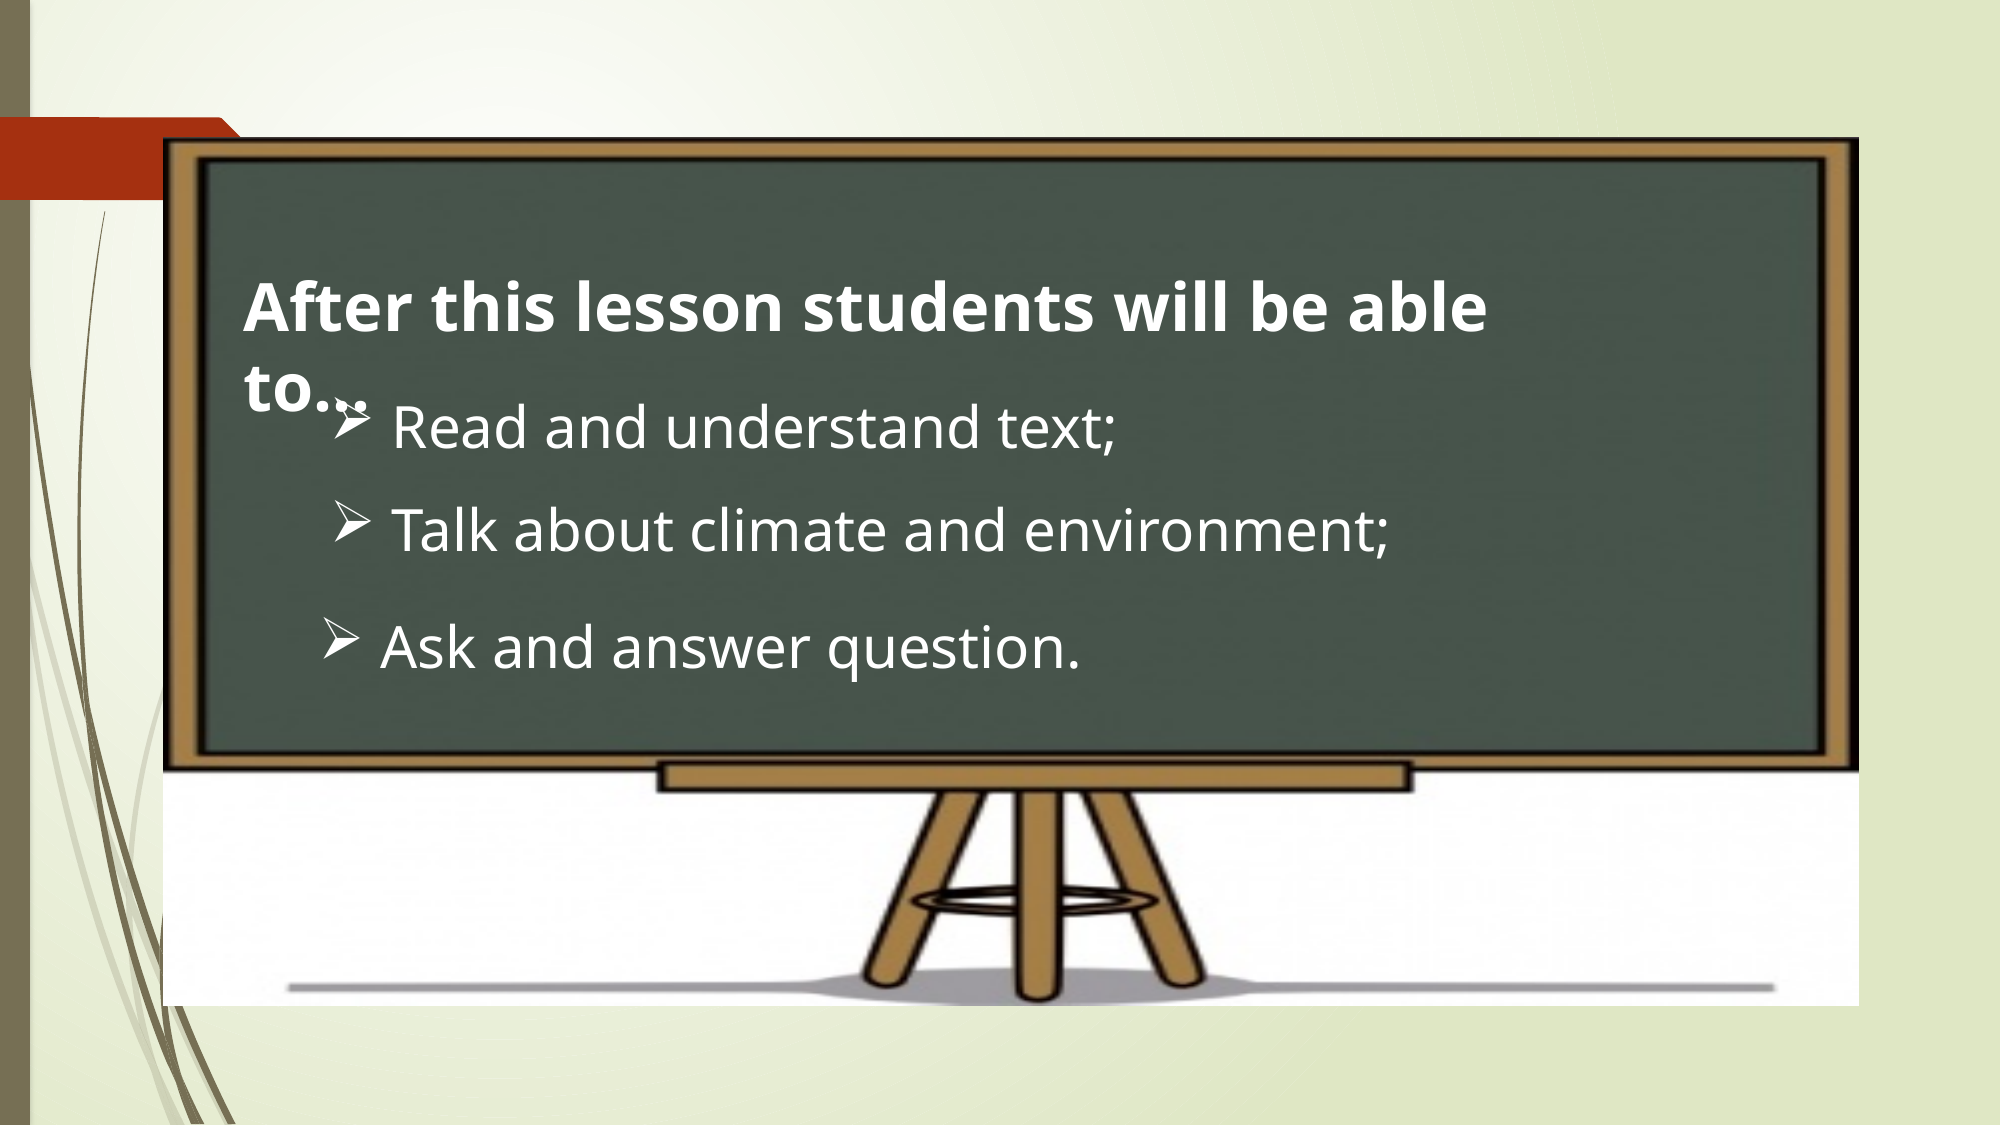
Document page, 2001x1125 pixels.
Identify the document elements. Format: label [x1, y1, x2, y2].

picture [163, 137, 1859, 1007]
